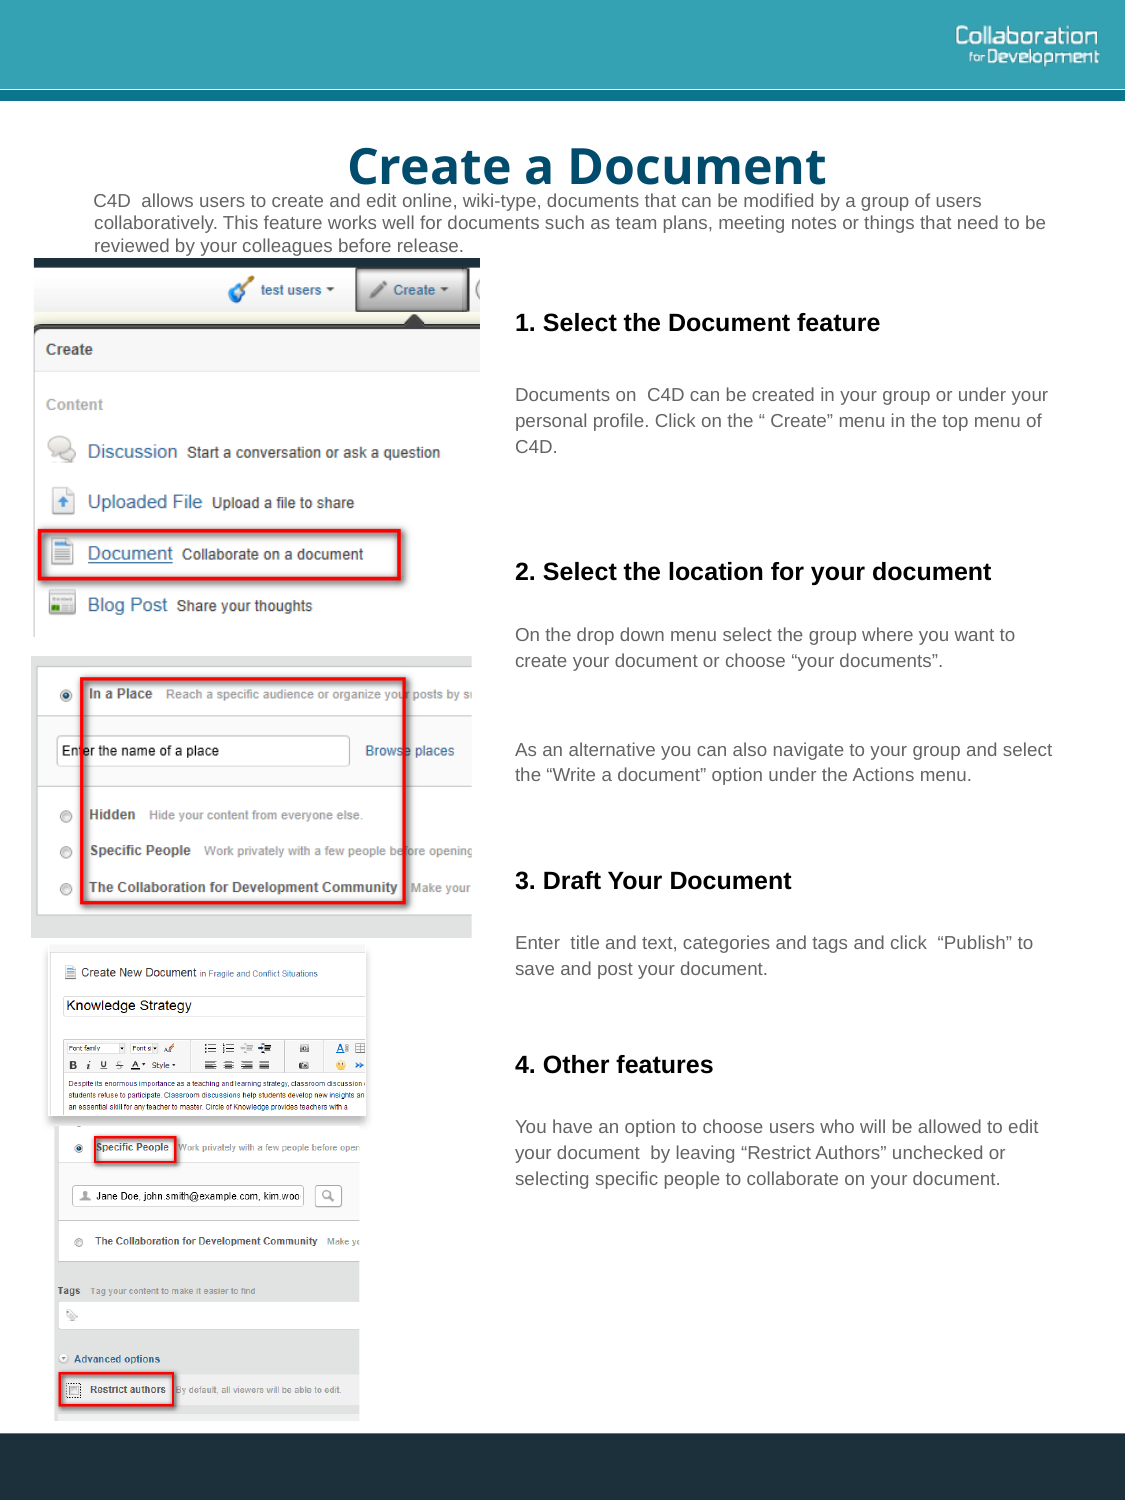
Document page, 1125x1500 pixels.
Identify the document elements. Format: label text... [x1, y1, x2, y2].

picture [48, 943, 366, 1116]
picture [54, 1125, 360, 1421]
picture [950, 25, 1107, 72]
title Create a Document [109, 121, 1066, 208]
text_box C4D allows users to create and edit online, wiki-type, documents that can be modified by a group of users collaboratively. This feature works well for documents such as team plans, meeting notes or things that need to be reviewed by your colleagues before release. [41, 164, 1063, 280]
picture [30, 656, 472, 939]
list 1. Select the Document feature Documents on C4D can be created in your group or under your personal profile. Click on the “ Create” menu in the top menu of C4D. 2. Select the location for your document On the drop down menu select the group where you want to create your document or choose “your documents”. As an alternative you can also navigate to your group and select the “Write a document” option under the Actions menu. 3. Draft Your Document Enter title and text, categories and tags and click “Publish” to save and post your document. 4. Other features You have an option to choose users who will be allowed to edit your document by leaving “Restrict Authors” unchecked or selecting specific people to collaborate on your document. [499, 259, 1079, 1384]
picture [33, 258, 481, 637]
